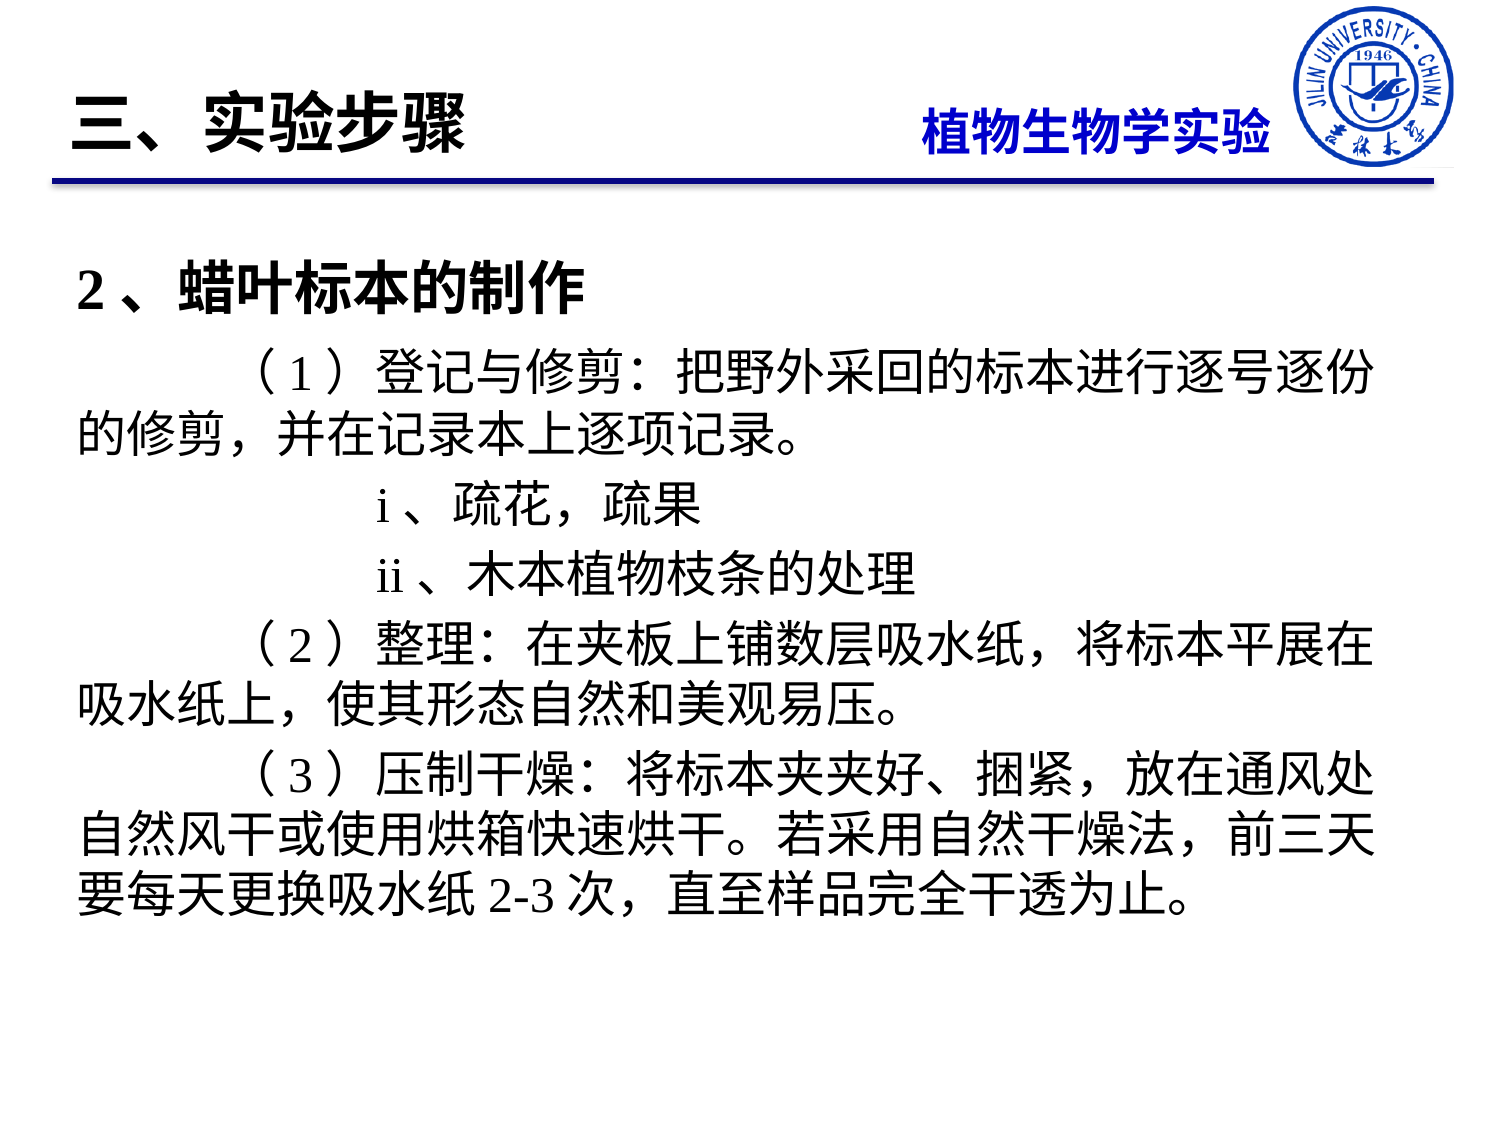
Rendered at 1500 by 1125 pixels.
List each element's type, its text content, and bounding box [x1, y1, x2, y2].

text_box 2、蜡叶标本的制作 （1）登记与修剪：把野外采回的标本进行逐号逐份的修剪，并在记录本上逐项记录。 i、疏花，疏果 ii、木本植物枝条的处理 （2）整理：在夹板上铺数层吸水纸，将标本平展在吸水纸上，使其形态自然和美观易压。 （3）压制干燥：将标本夹夹好、捆紧，放在通风处自然风干或使用烘箱快速烘干。若采用自然干燥法，前三天要每天更换吸水纸2-3次，直至样品完全干透为止。 [61, 243, 1412, 986]
text_box 植物生物学实验 [906, 93, 1287, 168]
picture [1289, 4, 1454, 168]
text_box 三、实验步骤 [53, 73, 963, 168]
